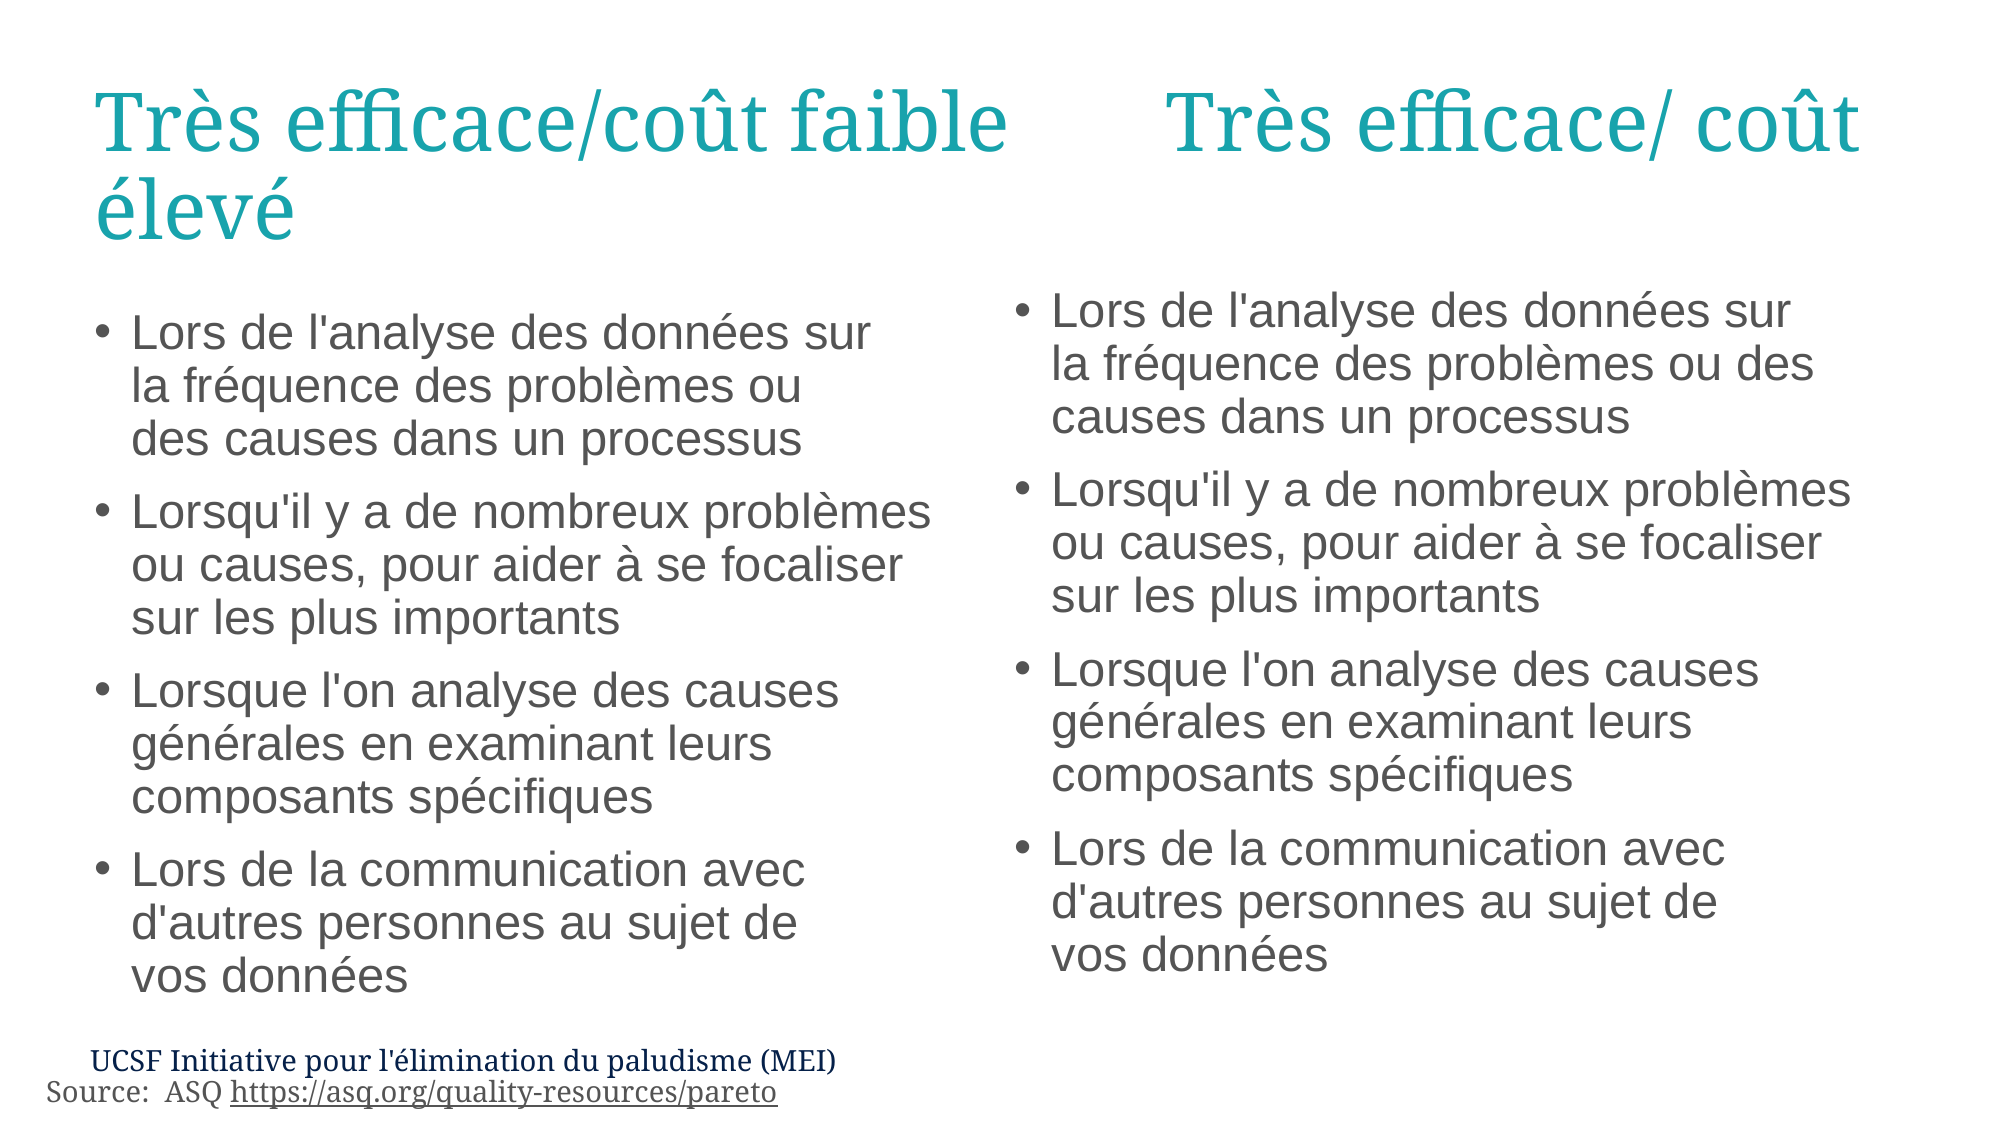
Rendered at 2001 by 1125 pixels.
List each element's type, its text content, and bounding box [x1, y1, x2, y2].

text_box Source: ASQ https://asq.org/quality-resources/pareto [31, 1065, 793, 1125]
title Très efficace/coût faible Très efficace/ coût élevé [79, 59, 1948, 278]
list Lors de l'analyse des données sur la fréquence des problèmes ou des causes dans un processus Lorsqu'il y a de nombreux problèmes ou causes, pour aider à se focaliser sur les plus importants Lorsque l'on analyse des causes générales en examinant leurs composants spécifiques Lors de la communication avec d'autres personnes au sujet de vos données [79, 299, 1000, 1014]
text_box Lors de l'analyse des données sur la fréquence des problèmes ou des causes dans un processus Lorsqu'il y a de nombreux problèmes ou causes, pour aider à se focaliser sur les plus importants Lorsque l'on analyse des causes générales en examinant leurs composants spécifiques Lors de la communication avec d'autres personnes au sujet de vos données [999, 278, 1921, 992]
